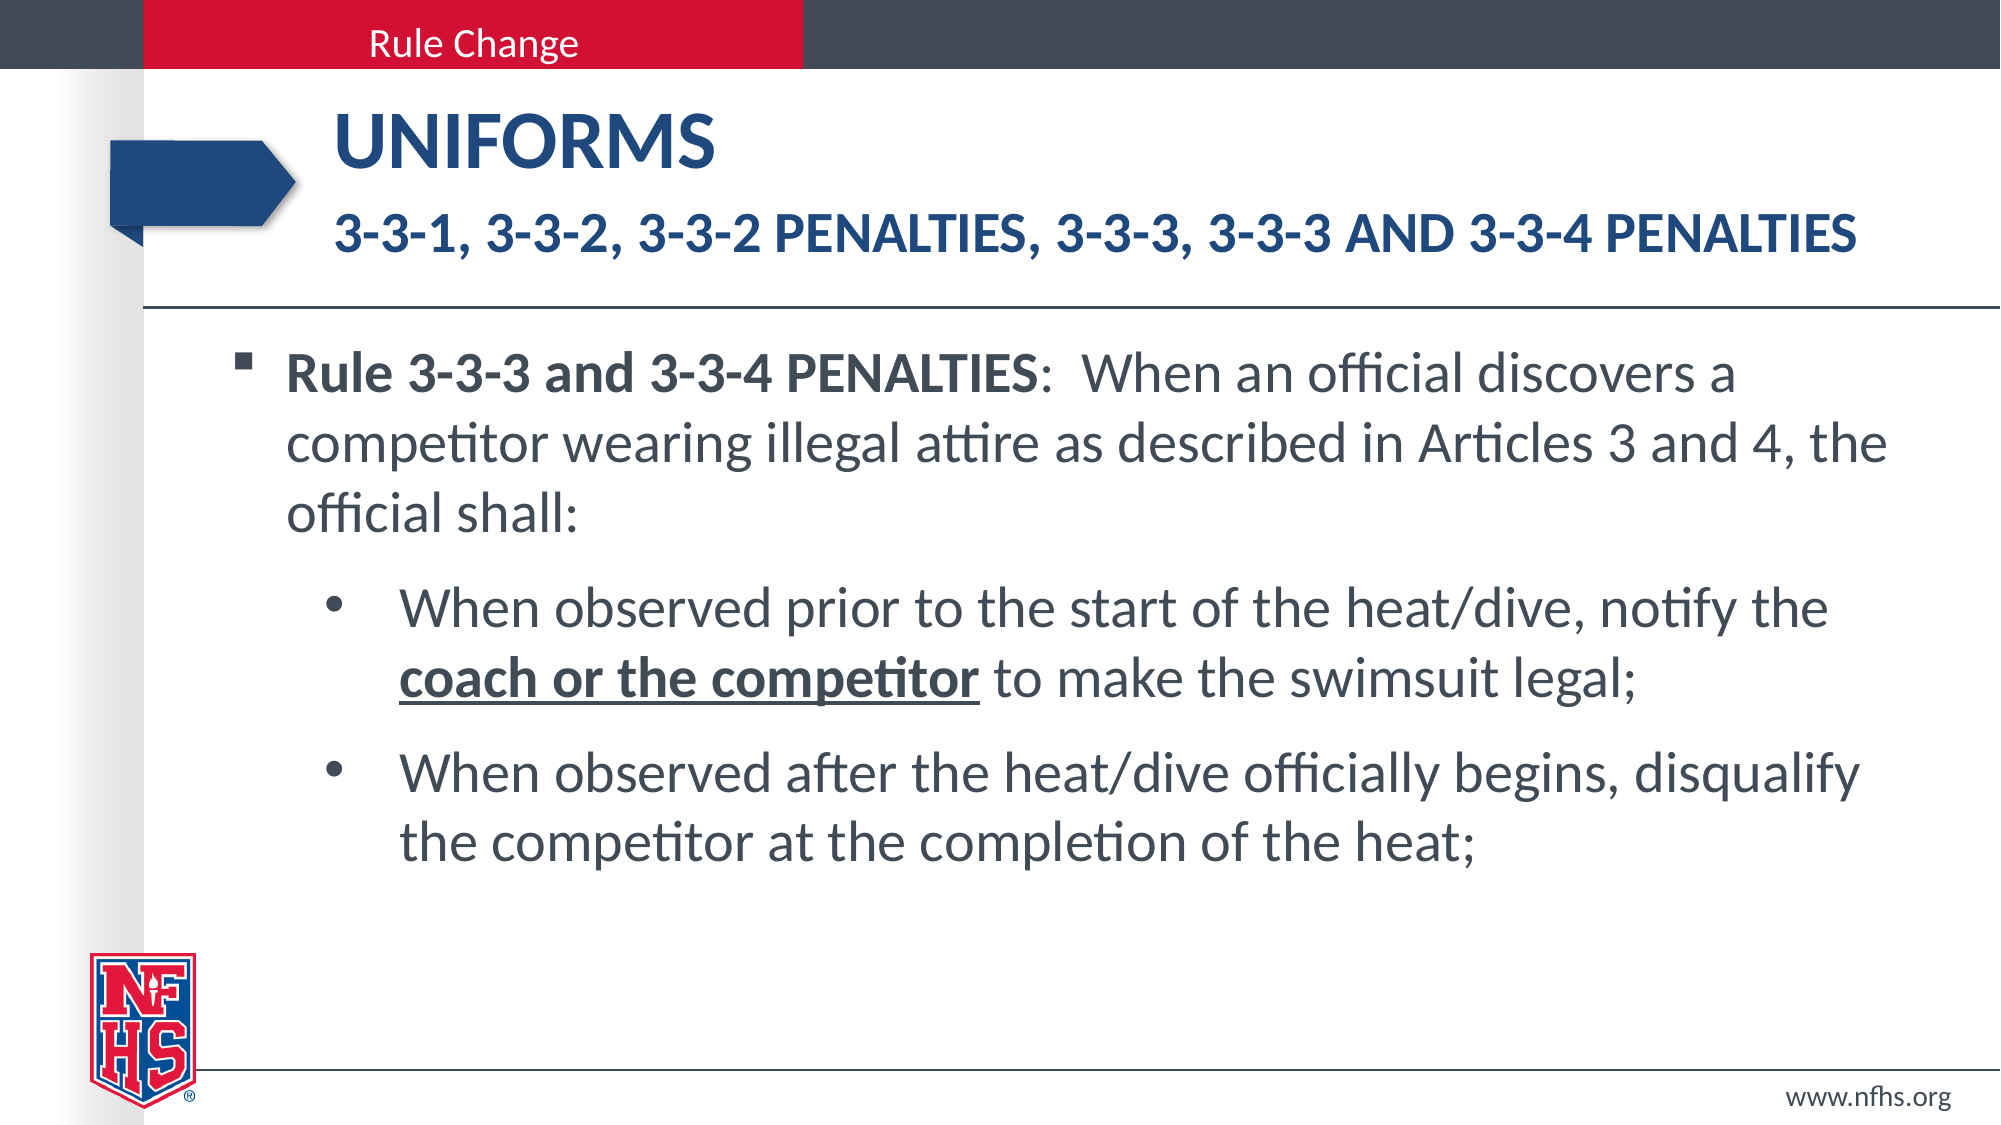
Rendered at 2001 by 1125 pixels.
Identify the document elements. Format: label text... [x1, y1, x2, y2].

title Uniforms 3-3-1, 3-3-2, 3-3-2 PENALTIES, 3-3-3, 3-3-3 and 3-3-4 PENALTIES [318, 85, 1964, 285]
picture [90, 953, 196, 1109]
footer www.nfhs.org [1639, 1070, 1967, 1119]
list Rule 3-3-3 and 3-3-4 PENALTIES: When an official discovers a competitor wearing illegal attire as described in Articles 3 and 4, the official shall: When observed prior to the start of the heat/dive, notify the coach or the competitor to make the swimsuit legal; When observed after the heat/dive officially begins, disqualify the competitor at the completion of the heat; [215, 326, 1910, 1039]
